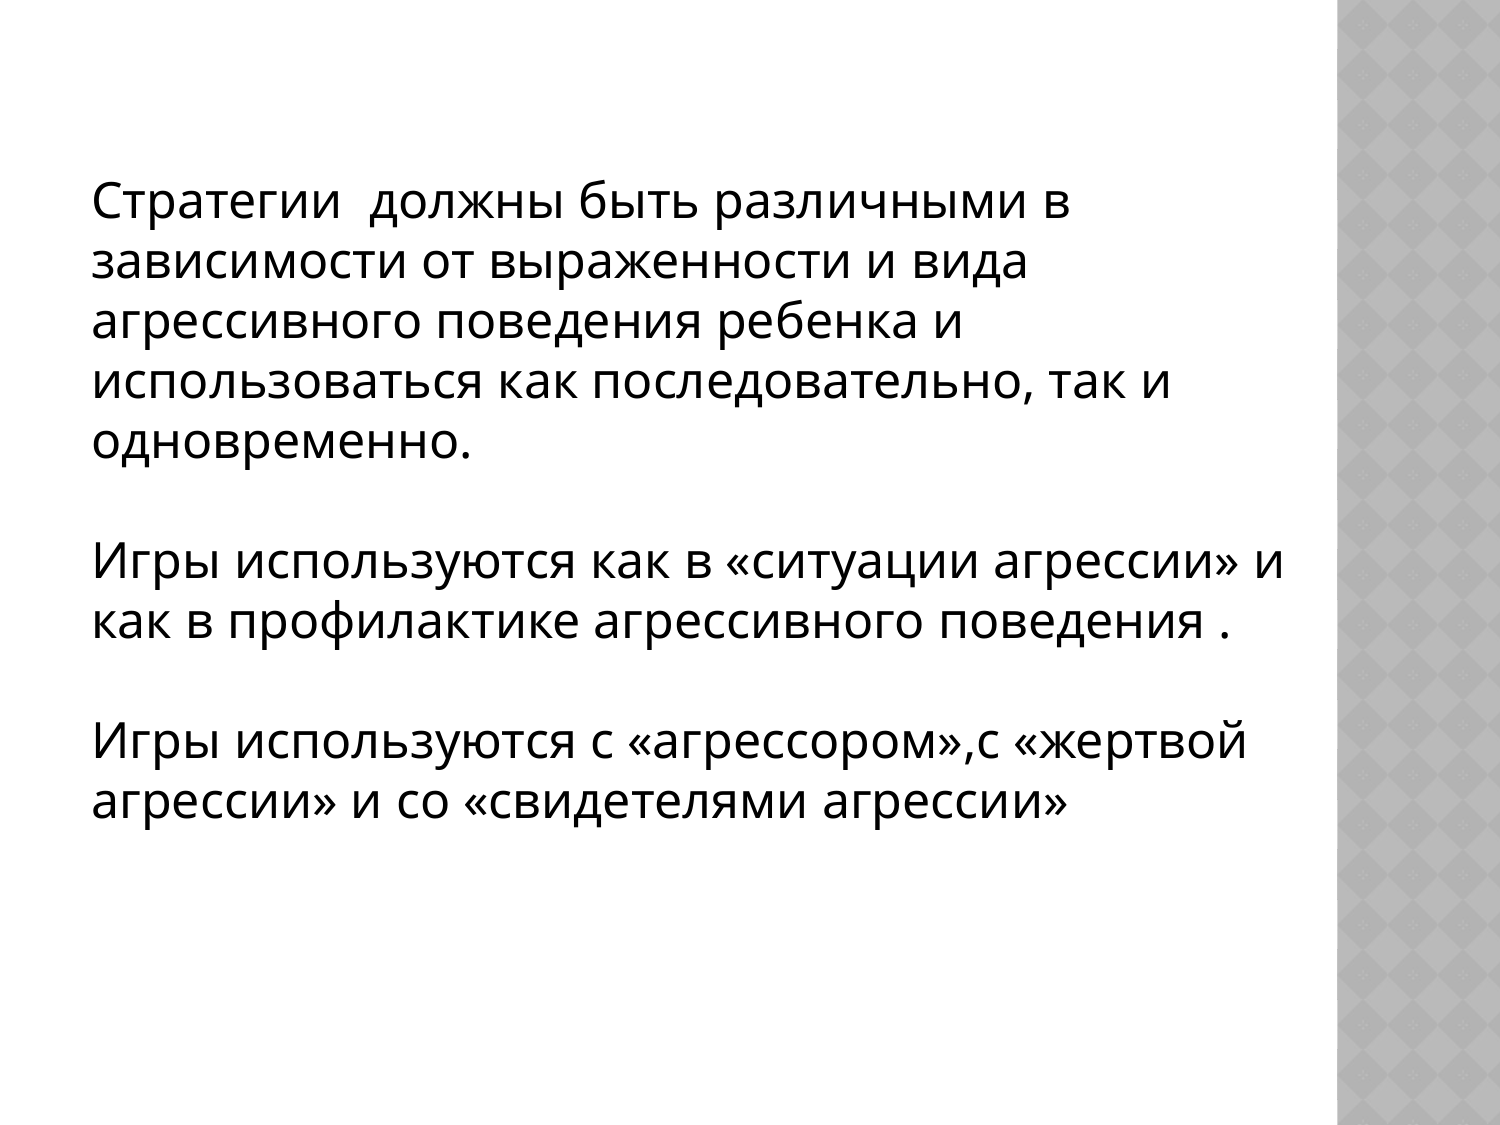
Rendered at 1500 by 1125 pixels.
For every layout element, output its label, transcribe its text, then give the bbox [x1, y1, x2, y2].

text_box Стратегии должны быть различными в зависимости от выраженности и вида агрессивного поведения ребенка и использоваться как последовательно, так и одновременно. Игры используются как в «ситуации агрессии» и как в профилактике агрессивного поведения . Игры используются с «агрессором»,с «жертвой агрессии» и со «свидетелями агрессии» [76, 160, 1317, 881]
